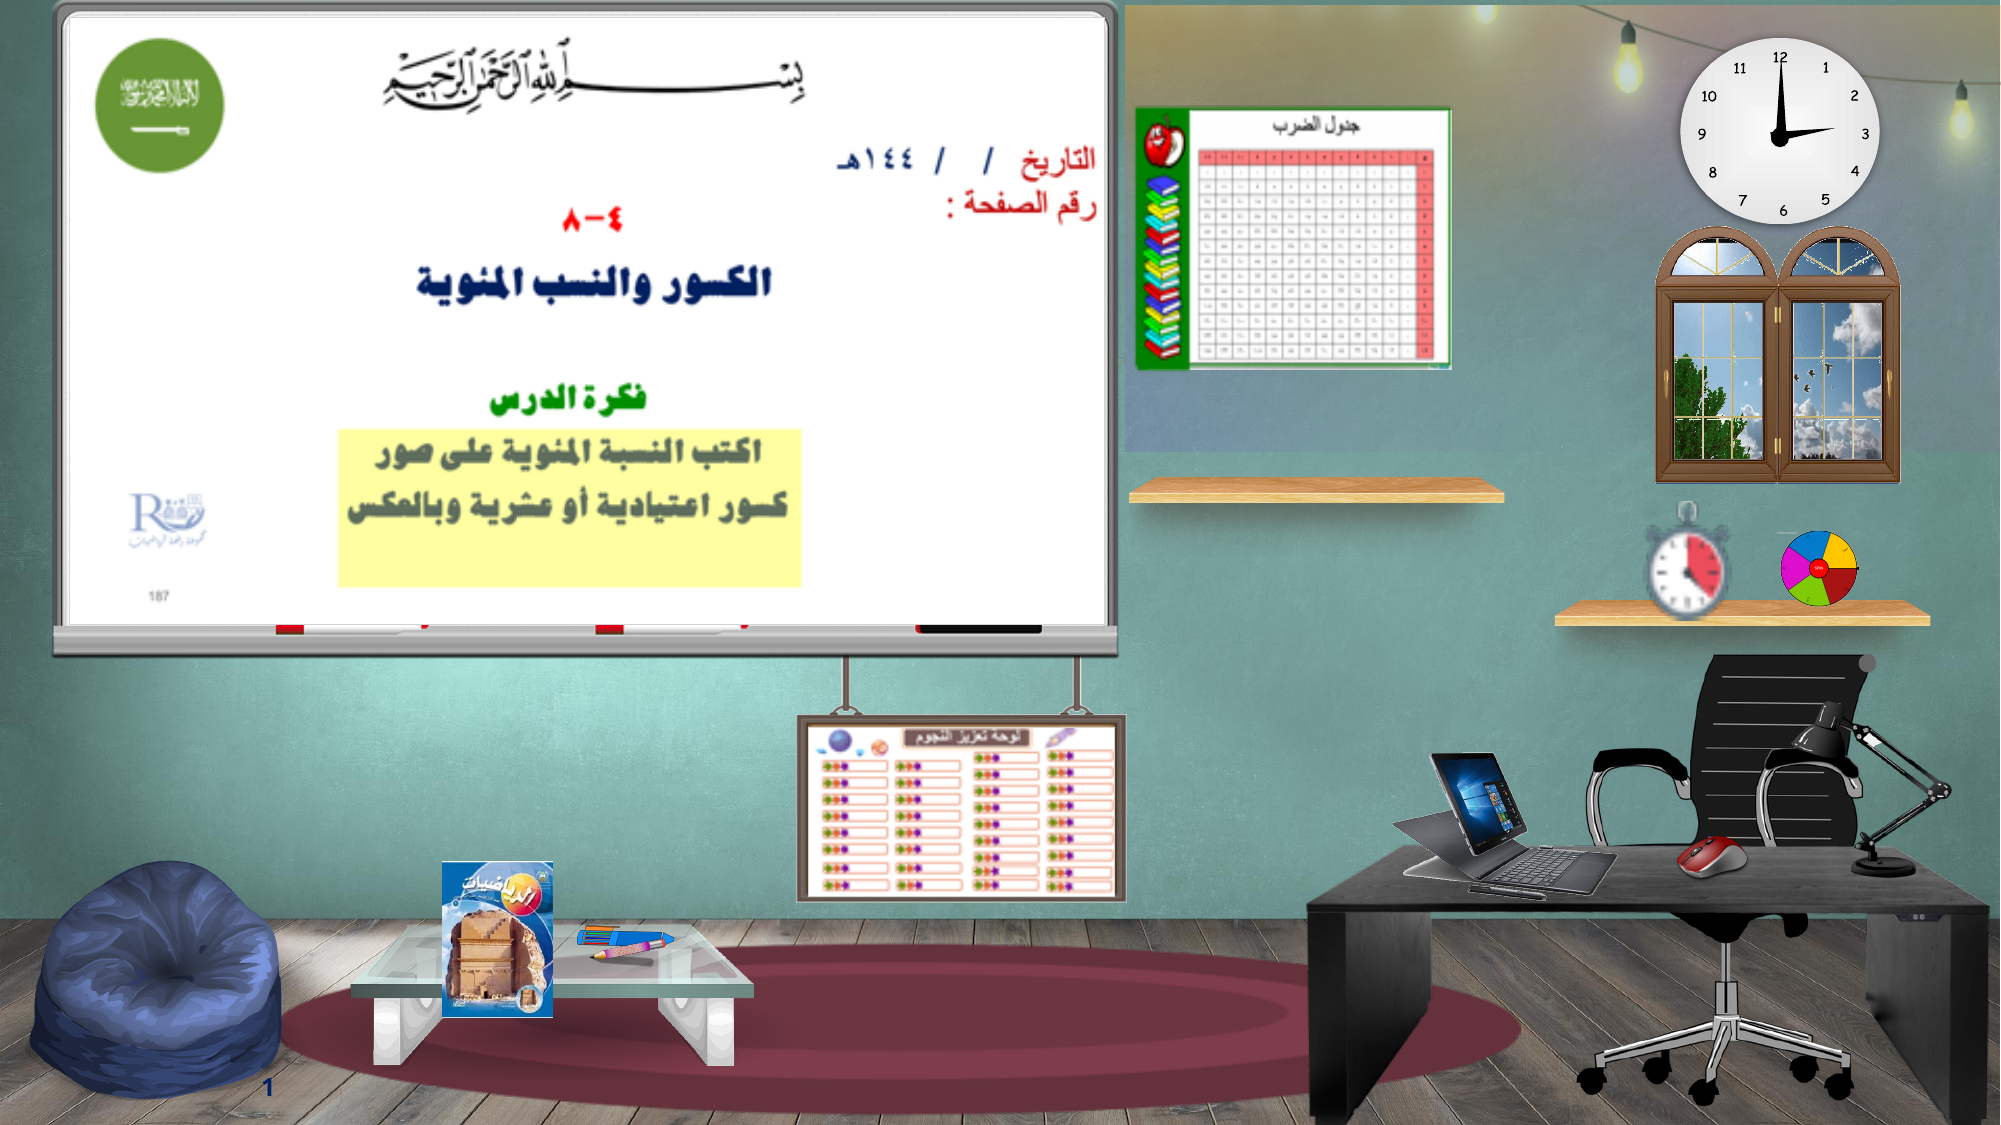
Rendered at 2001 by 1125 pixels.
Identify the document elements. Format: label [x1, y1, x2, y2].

text_box [1766, 72, 1777, 203]
picture [0, 0, 2000, 1125]
text_box [1680, 37, 1880, 220]
text_box [1775, 55, 1787, 220]
